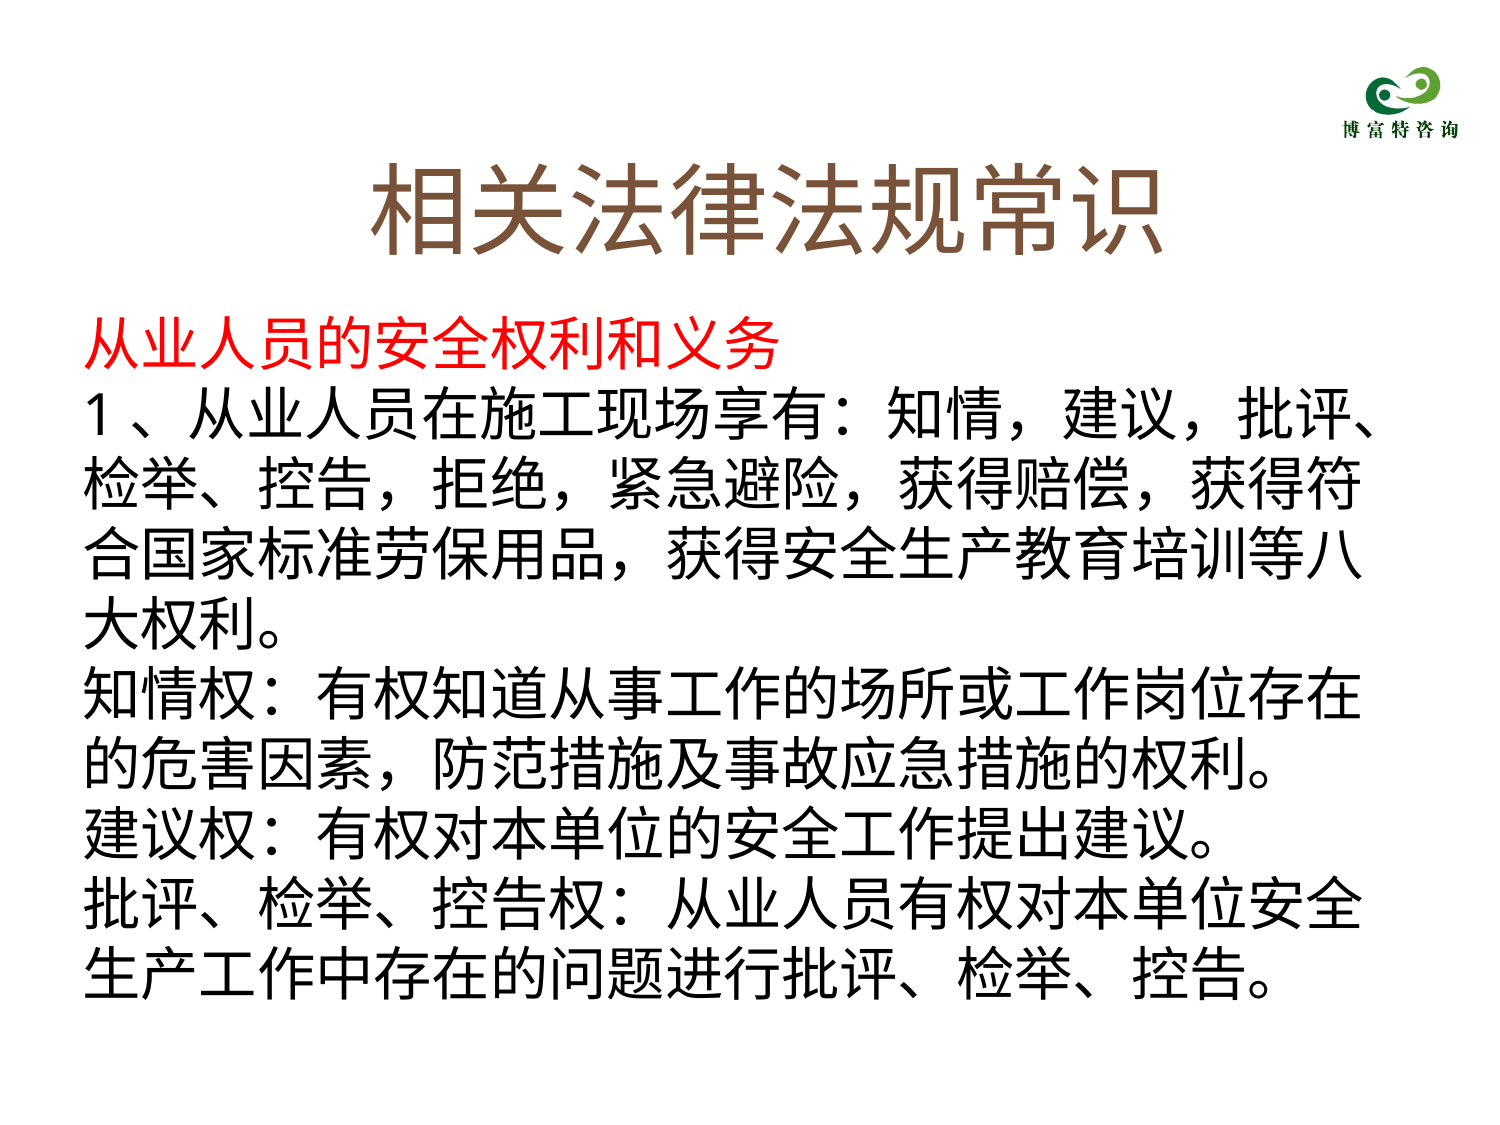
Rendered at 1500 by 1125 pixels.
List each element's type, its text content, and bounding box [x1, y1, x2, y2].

title 相关法律法规常识 [312, 124, 1226, 276]
picture [1328, 66, 1477, 141]
list 从业人员的安全权利和义务 1、从业人员在施工现场享有：知情，建议，批评、检举、控告，拒绝，紧急避险，获得赔偿，获得符合国家标准劳保用品，获得安全生产教育培训等八大权利。 知情权：有权知道从事工作的场所或工作岗位存在的危害因素，防范措施及事故应急措施的权利。 建议权：有权对本单位的安全工作提出建议。 批评、检举、控告权：从业人员有权对本单位安全生产工作中存在的问题进行批评、检举、控告。 [74, 299, 1426, 1026]
